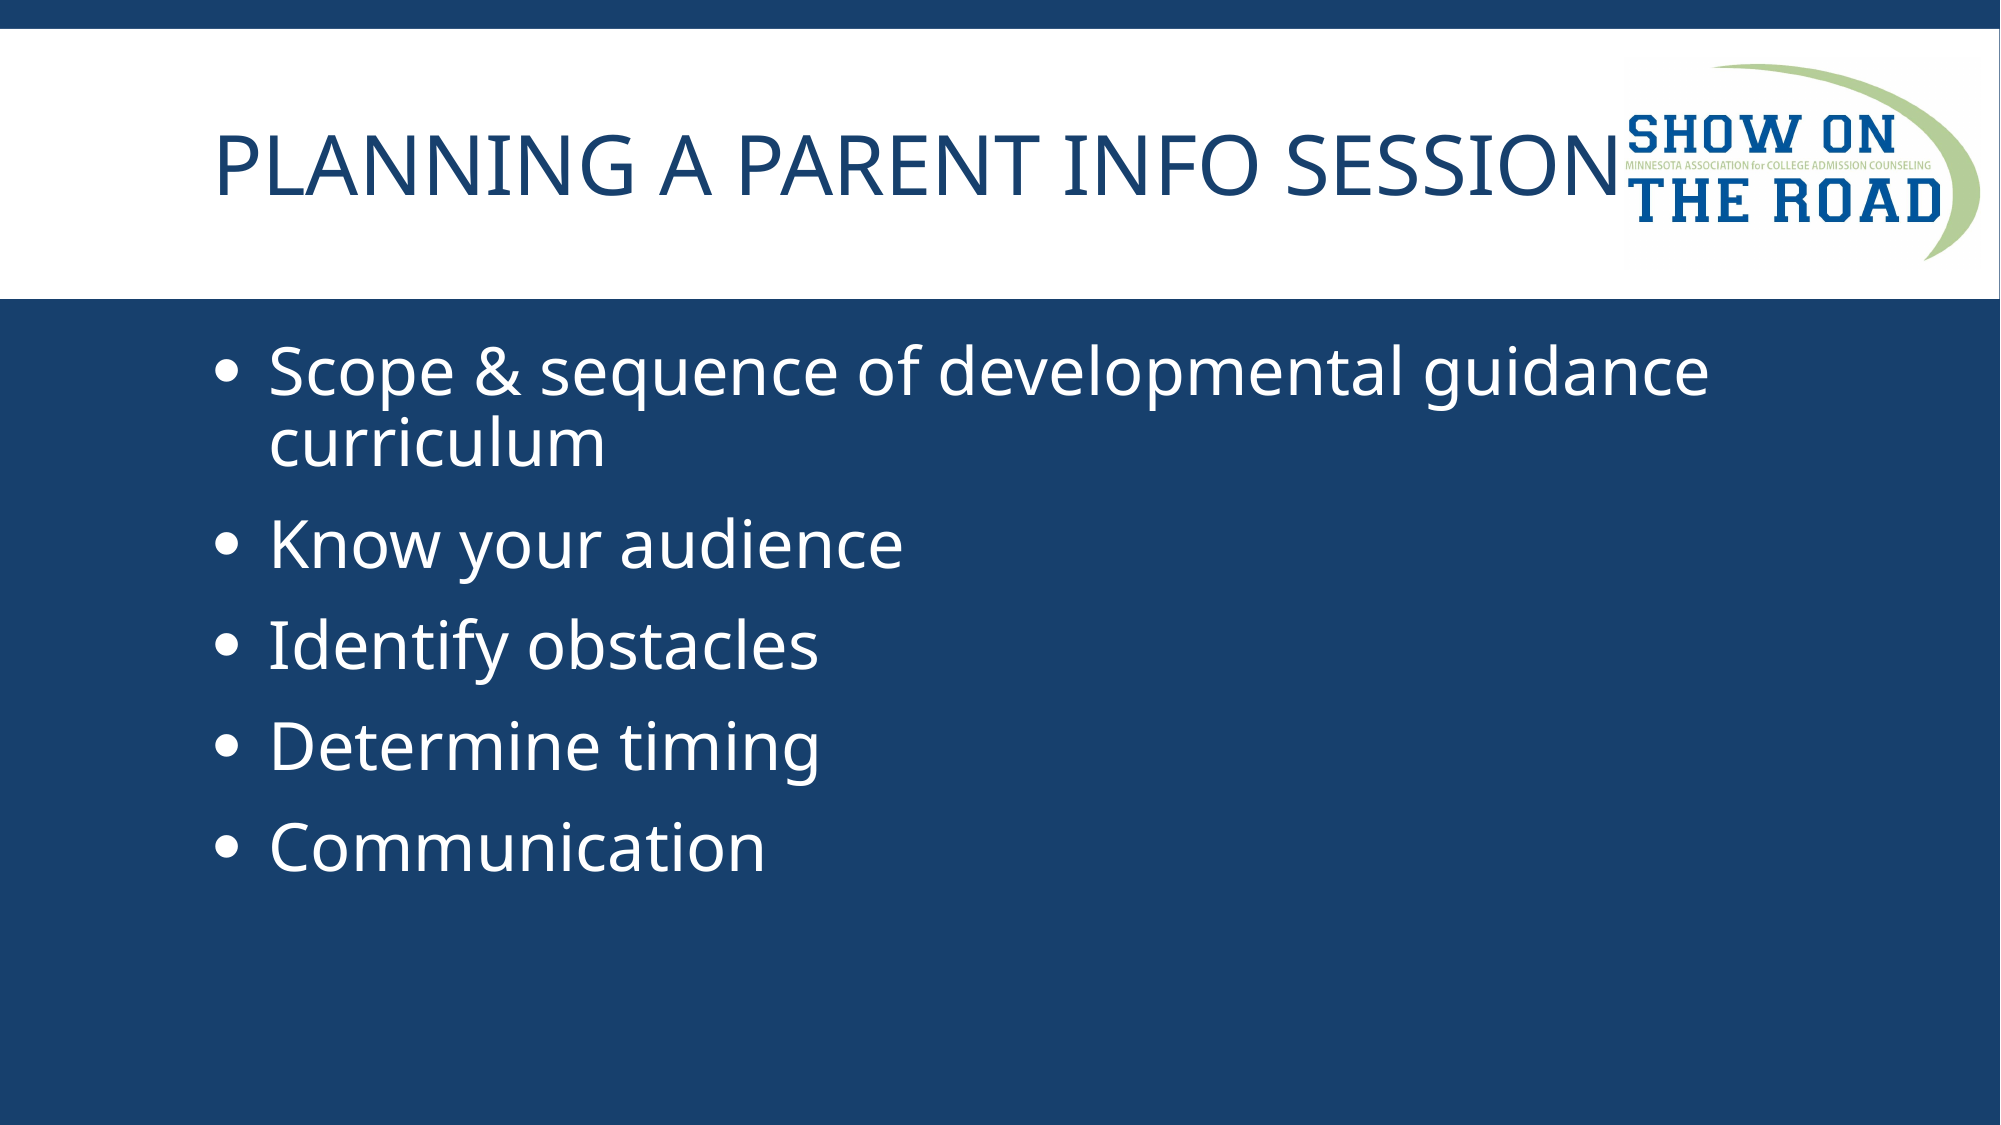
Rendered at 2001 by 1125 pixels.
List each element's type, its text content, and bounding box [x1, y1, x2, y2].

title PLANNING A PARENT INFO SESSION [197, 46, 1803, 295]
picture [1803, 57, 1981, 270]
list Scope & sequence of developmental guidance curriculum Know your audience Identify obstacles Determine timing Communication [197, 329, 1910, 1020]
